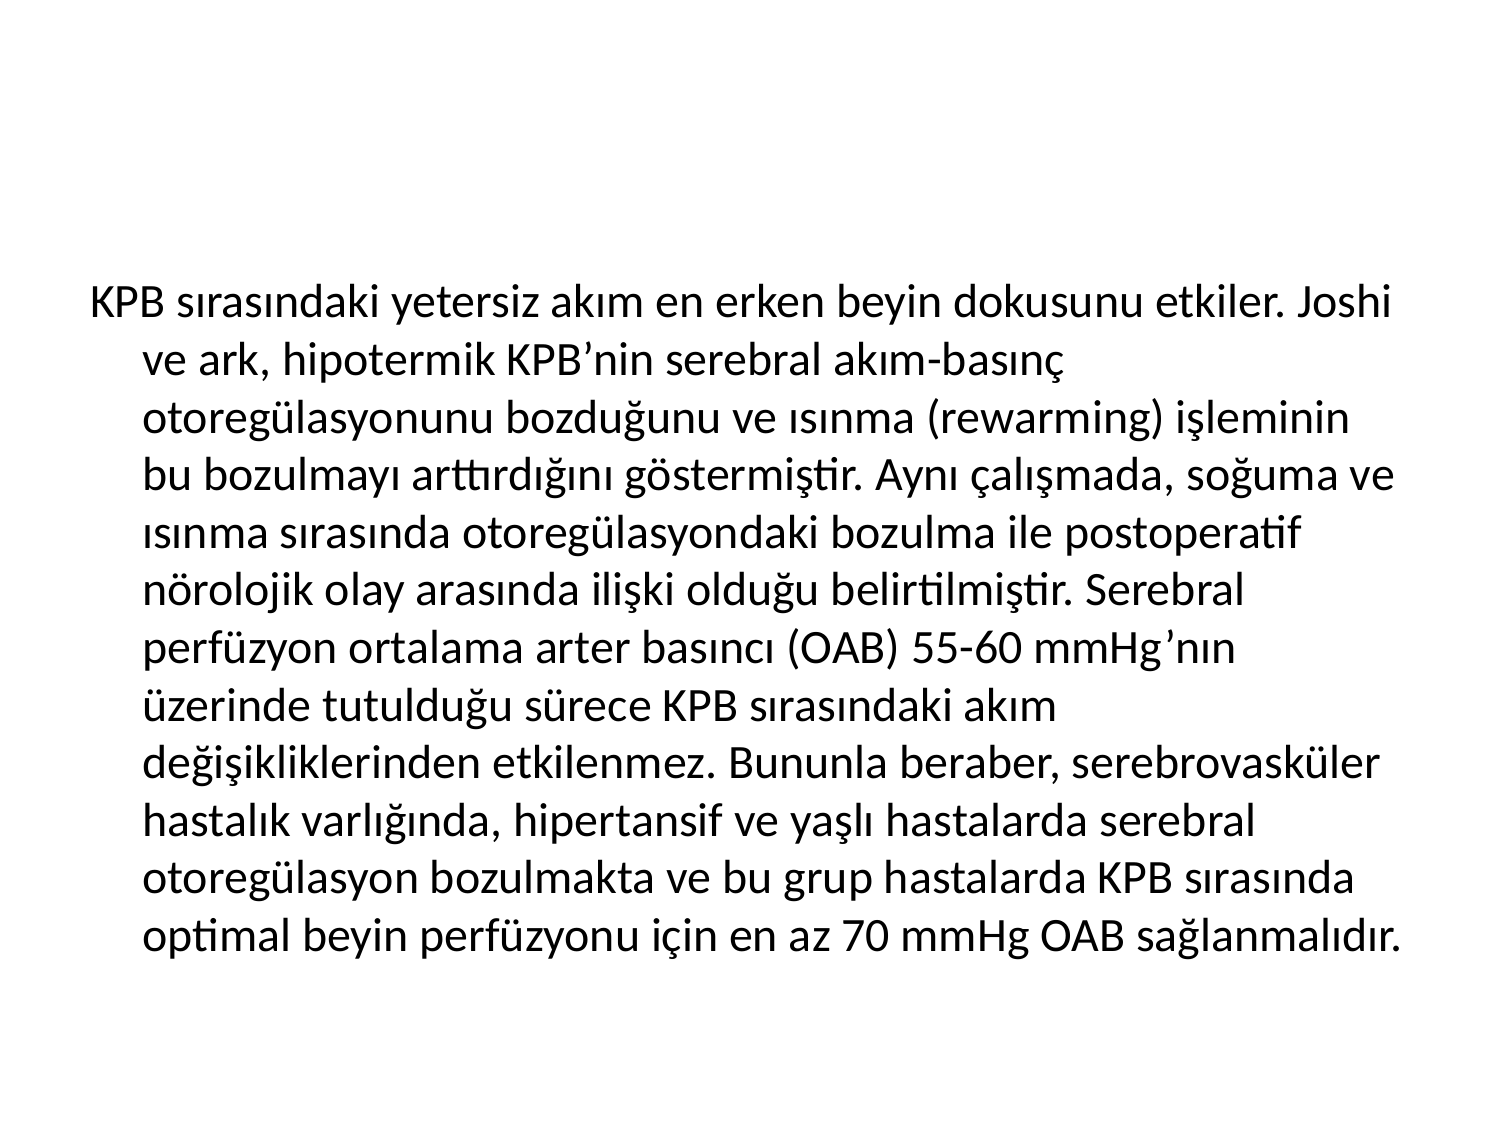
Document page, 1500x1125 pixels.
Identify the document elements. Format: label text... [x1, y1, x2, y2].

list KPB sırasındaki yetersiz akım en erken beyin dokusunu etkiler. Joshi ve ark, hipotermik KPB’nin serebral akım-basınç otoregülasyonunu bozduğunu ve ısınma (rewarming) işleminin bu bozulmayı arttırdığını göstermiştir. Aynı çalışmada, soğuma ve ısınma sırasında otoregülasyondaki bozulma ile postoperatif nörolojik olay arasında ilişki olduğu belirtilmiştir. Serebral perfüzyon ortalama arter basıncı (OAB) 55-60 mmHg’nın üzerinde tutulduğu sürece KPB sırasındaki akım değişikliklerinden etkilenmez. Bununla beraber, serebrovasküler hastalık varlığında, hipertansif ve yaşlı hastalarda serebral otoregülasyon bozulmakta ve bu grup hastalarda KPB sırasında optimal beyin perfüzyonu için en az 70 mmHg OAB sağlanmalıdır. [75, 262, 1425, 1005]
